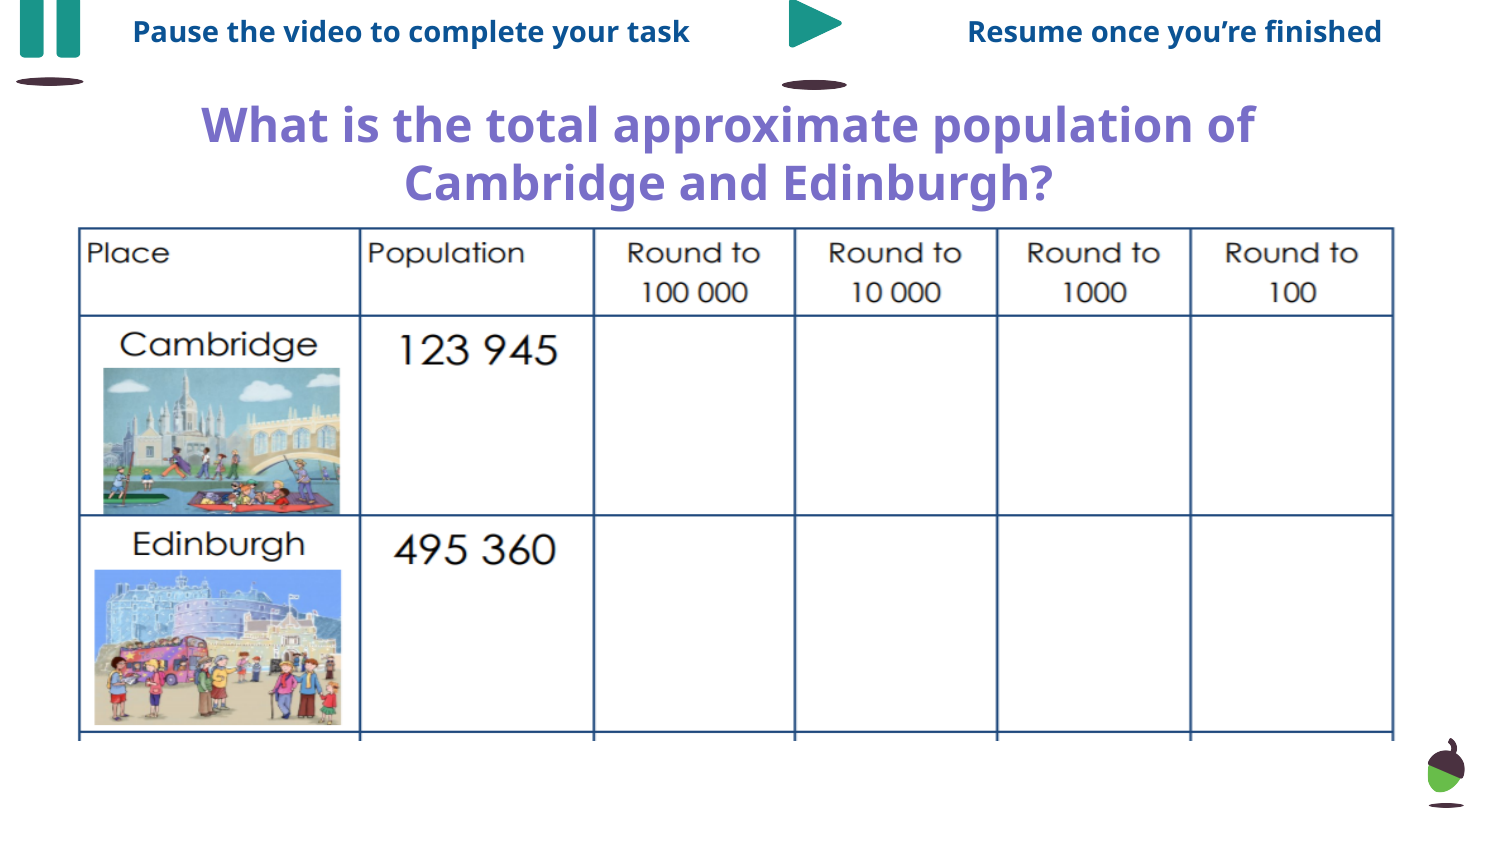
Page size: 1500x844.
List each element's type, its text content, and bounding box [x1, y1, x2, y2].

picture [62, 215, 1404, 741]
text_box Pause the video to complete your task [93, 7, 736, 60]
picture [1427, 738, 1465, 808]
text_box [776, 0, 852, 90]
text_box Resume once you’re finished [862, 7, 1488, 60]
text_box What is the total approximate population of Cambridge and Edinburgh? [54, 79, 1404, 164]
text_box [11, 0, 88, 89]
